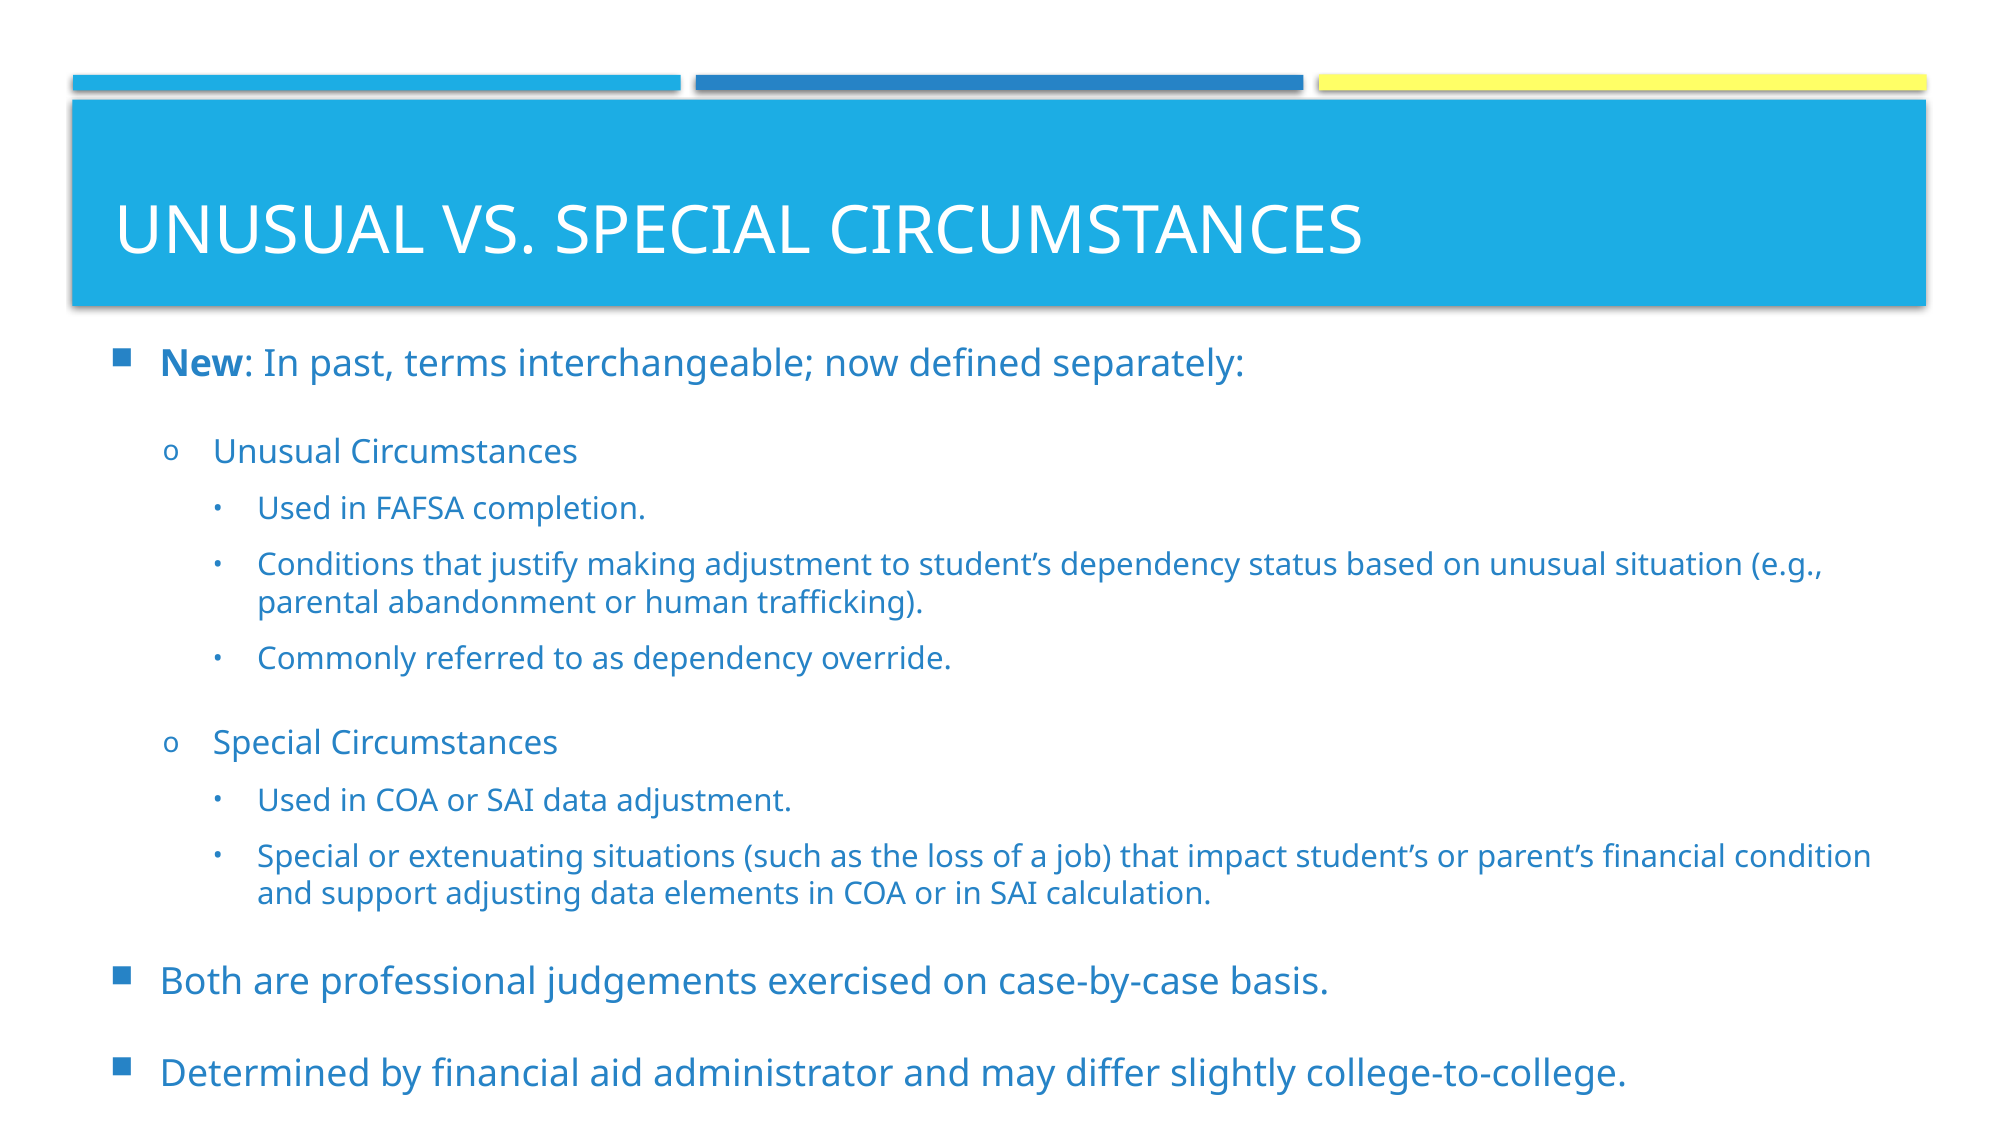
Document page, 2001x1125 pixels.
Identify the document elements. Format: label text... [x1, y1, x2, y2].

list New: In past, terms interchangeable; now defined separately: Unusual Circumstances Used in FAFSA completion. Conditions that justify making adjustment to student’s dependency status based on unusual situation (e.g., parental abandonment or human trafficking). Commonly referred to as dependency override. Special Circumstances Used in COA or SAI data adjustment. Special or extenuating situations (such as the loss of a job) that impact student’s or parent’s financial condition and support adjusting data elements in COA or in SAI calculation. Both are professional judgements exercised on case-by-case basis. Determined by financial aid administrator and may differ slightly college-to-college. [94, 331, 1904, 1106]
title Unusual vs. Special Circumstances [94, 125, 1904, 288]
